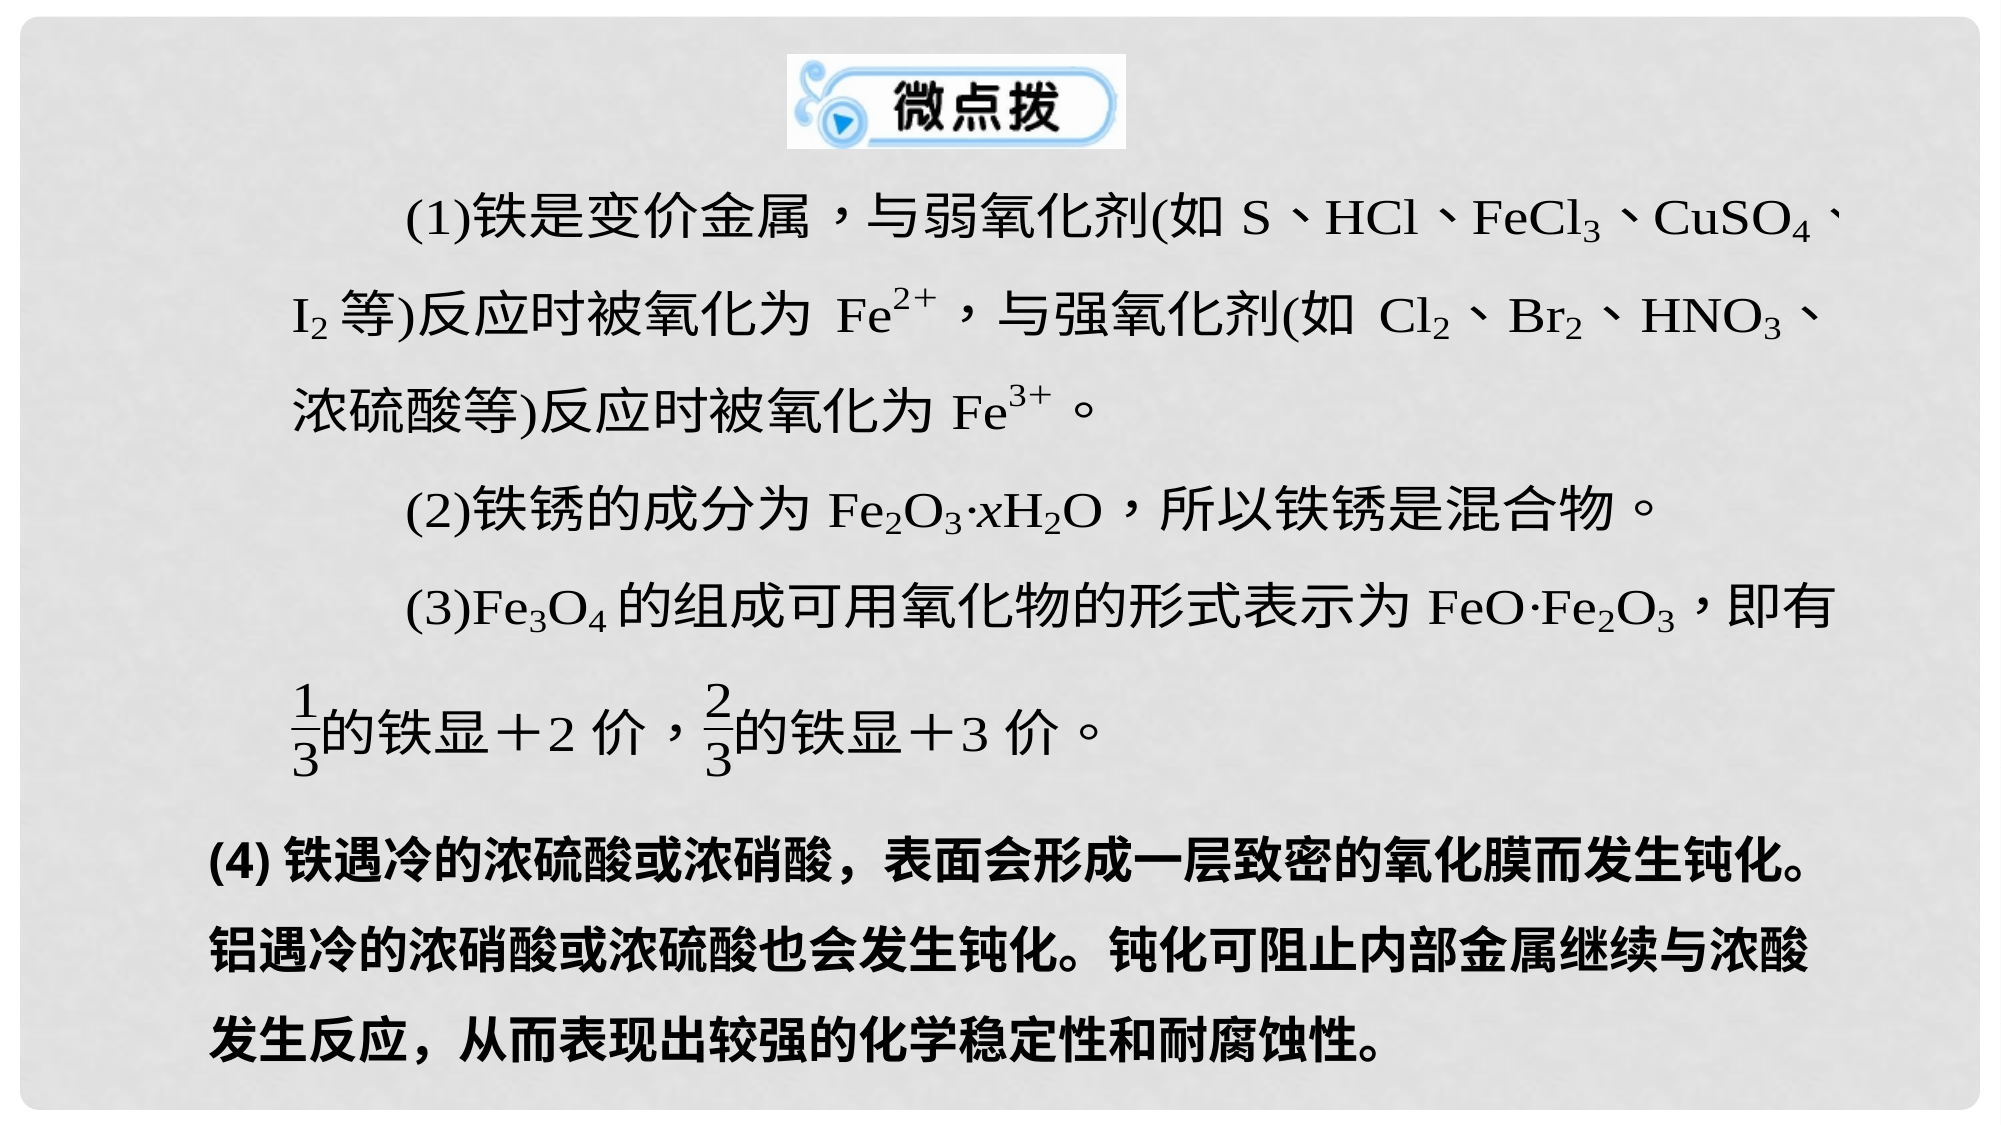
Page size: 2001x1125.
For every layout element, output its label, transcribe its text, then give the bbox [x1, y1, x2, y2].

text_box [290, 184, 1839, 821]
picture [787, 54, 1126, 149]
text_box (4)铁遇冷的浓硫酸或浓硝酸，表面会形成一层致密的氧化膜而发生钝化。 铝遇冷的浓硝酸或浓硫酸也会发生钝化。钝化可阻止内部金属继续与浓酸 发生反应，从而表现出较强的化学稳定性和耐腐蚀性。 [208, 798, 1834, 1069]
